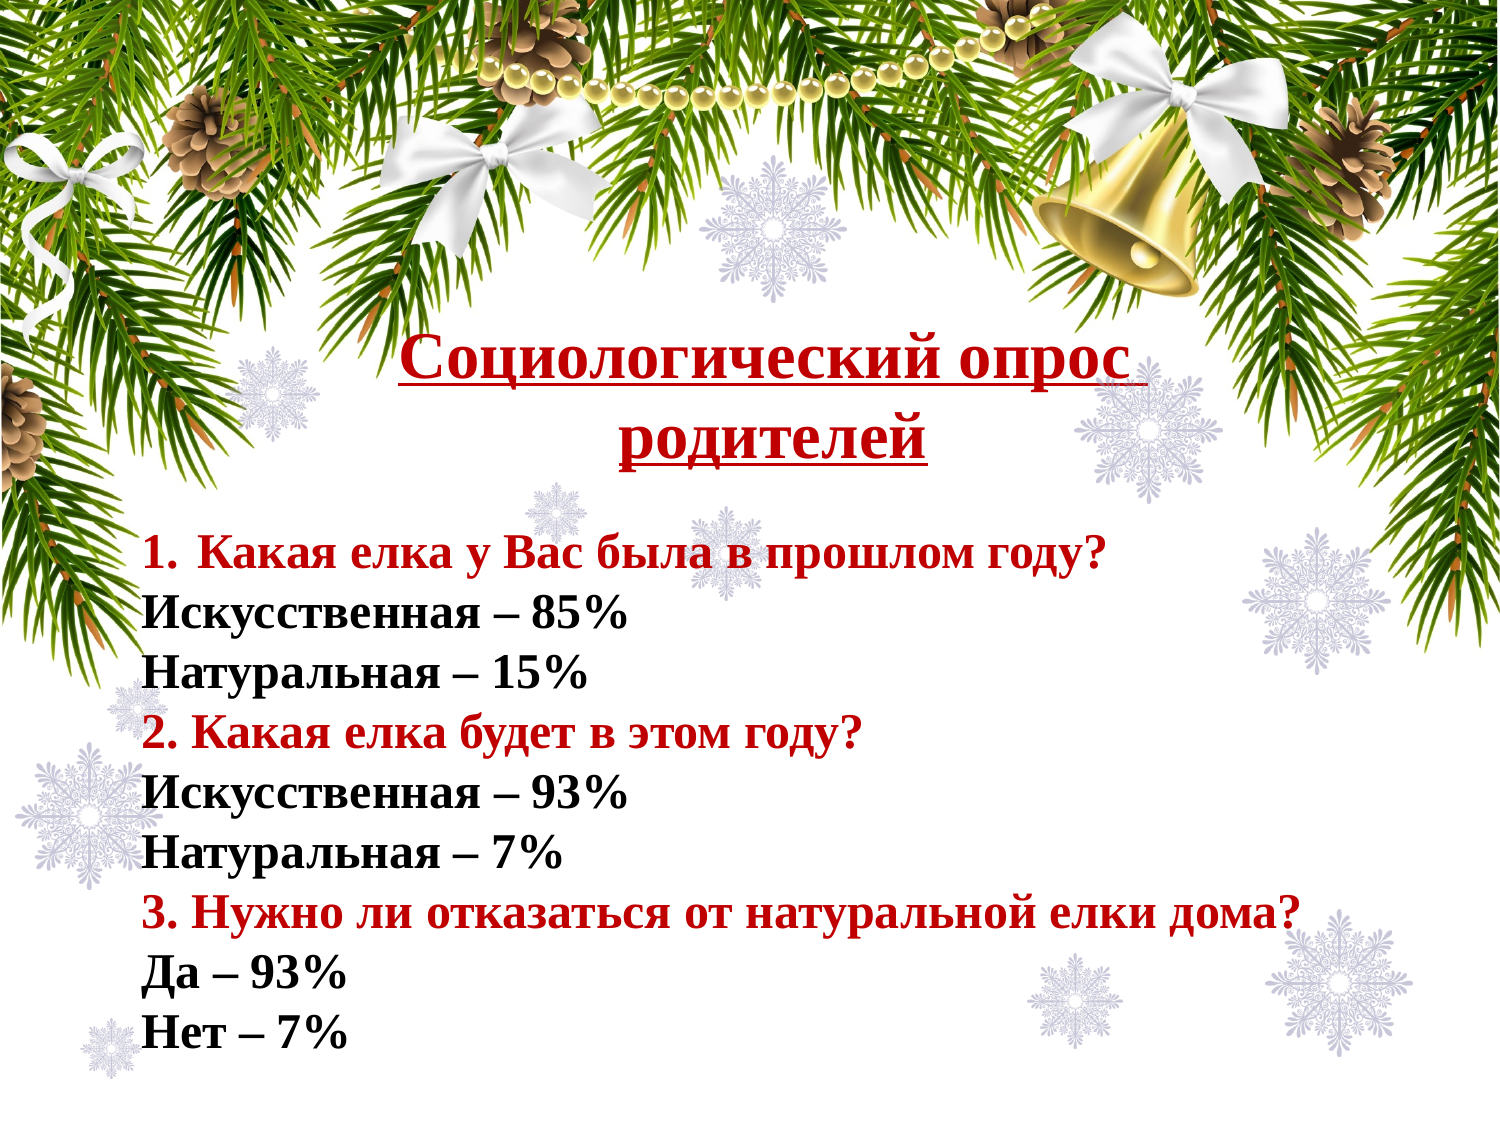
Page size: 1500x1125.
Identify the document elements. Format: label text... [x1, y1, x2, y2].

picture [1027, 953, 1123, 1049]
picture [80, 1017, 142, 1079]
picture [1265, 909, 1414, 1058]
text_box Какая елка у Вас была в прошлом году? Искусственная – 85% Натуральная – 15% 2. Какая елка будет в этом году? Искусственная – 93% Натуральная – 7% 3. Нужно ли отказаться от натуральной елки дома? Да – 93% Нет – 7% [126, 869, 1500, 1067]
picture [0, 0, 1500, 890]
